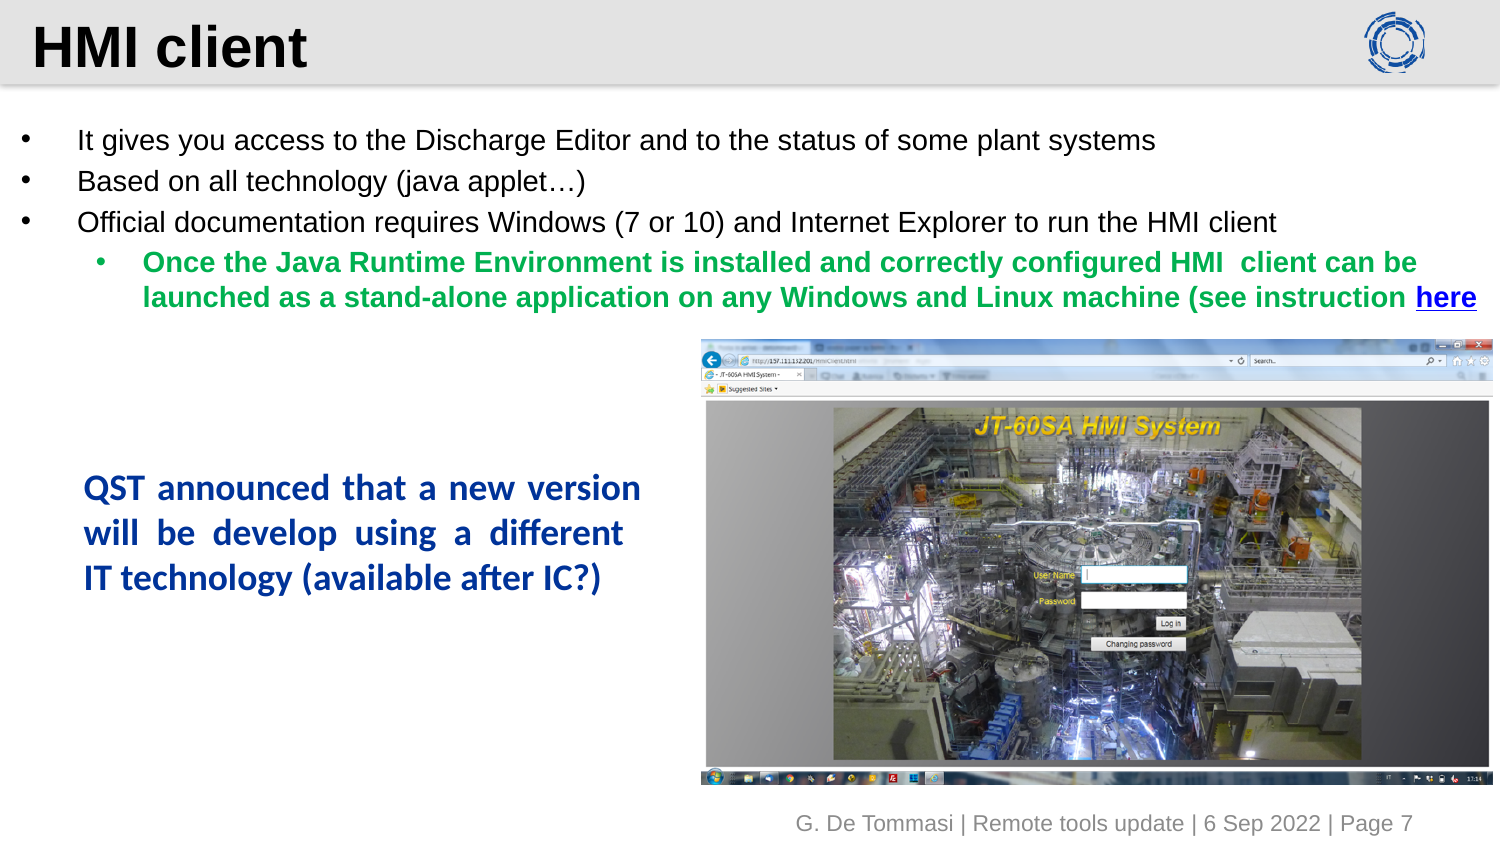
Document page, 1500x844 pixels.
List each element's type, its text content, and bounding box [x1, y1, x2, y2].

list It gives you access to the Discharge Editor and to the status of some plant systems Based on all technology (java applet…) Official documentation requires Windows (7 or 10) and Internet Explorer to run the HMI client Once the Java Runtime Environment is installed and correctly configured HMI client can be launched as a stand-alone application on any Windows and Linux machine (see instruction here [5, 113, 1500, 391]
title HMI client [17, 0, 1331, 113]
footer G. De Tommasi | Remote tools update | 6 Sep 2022 | Page 7 [76, 805, 1429, 839]
picture [701, 338, 1494, 785]
text_box QST announced that a new version will be develop using a different IT technology (available after IC?) [0, 455, 657, 606]
